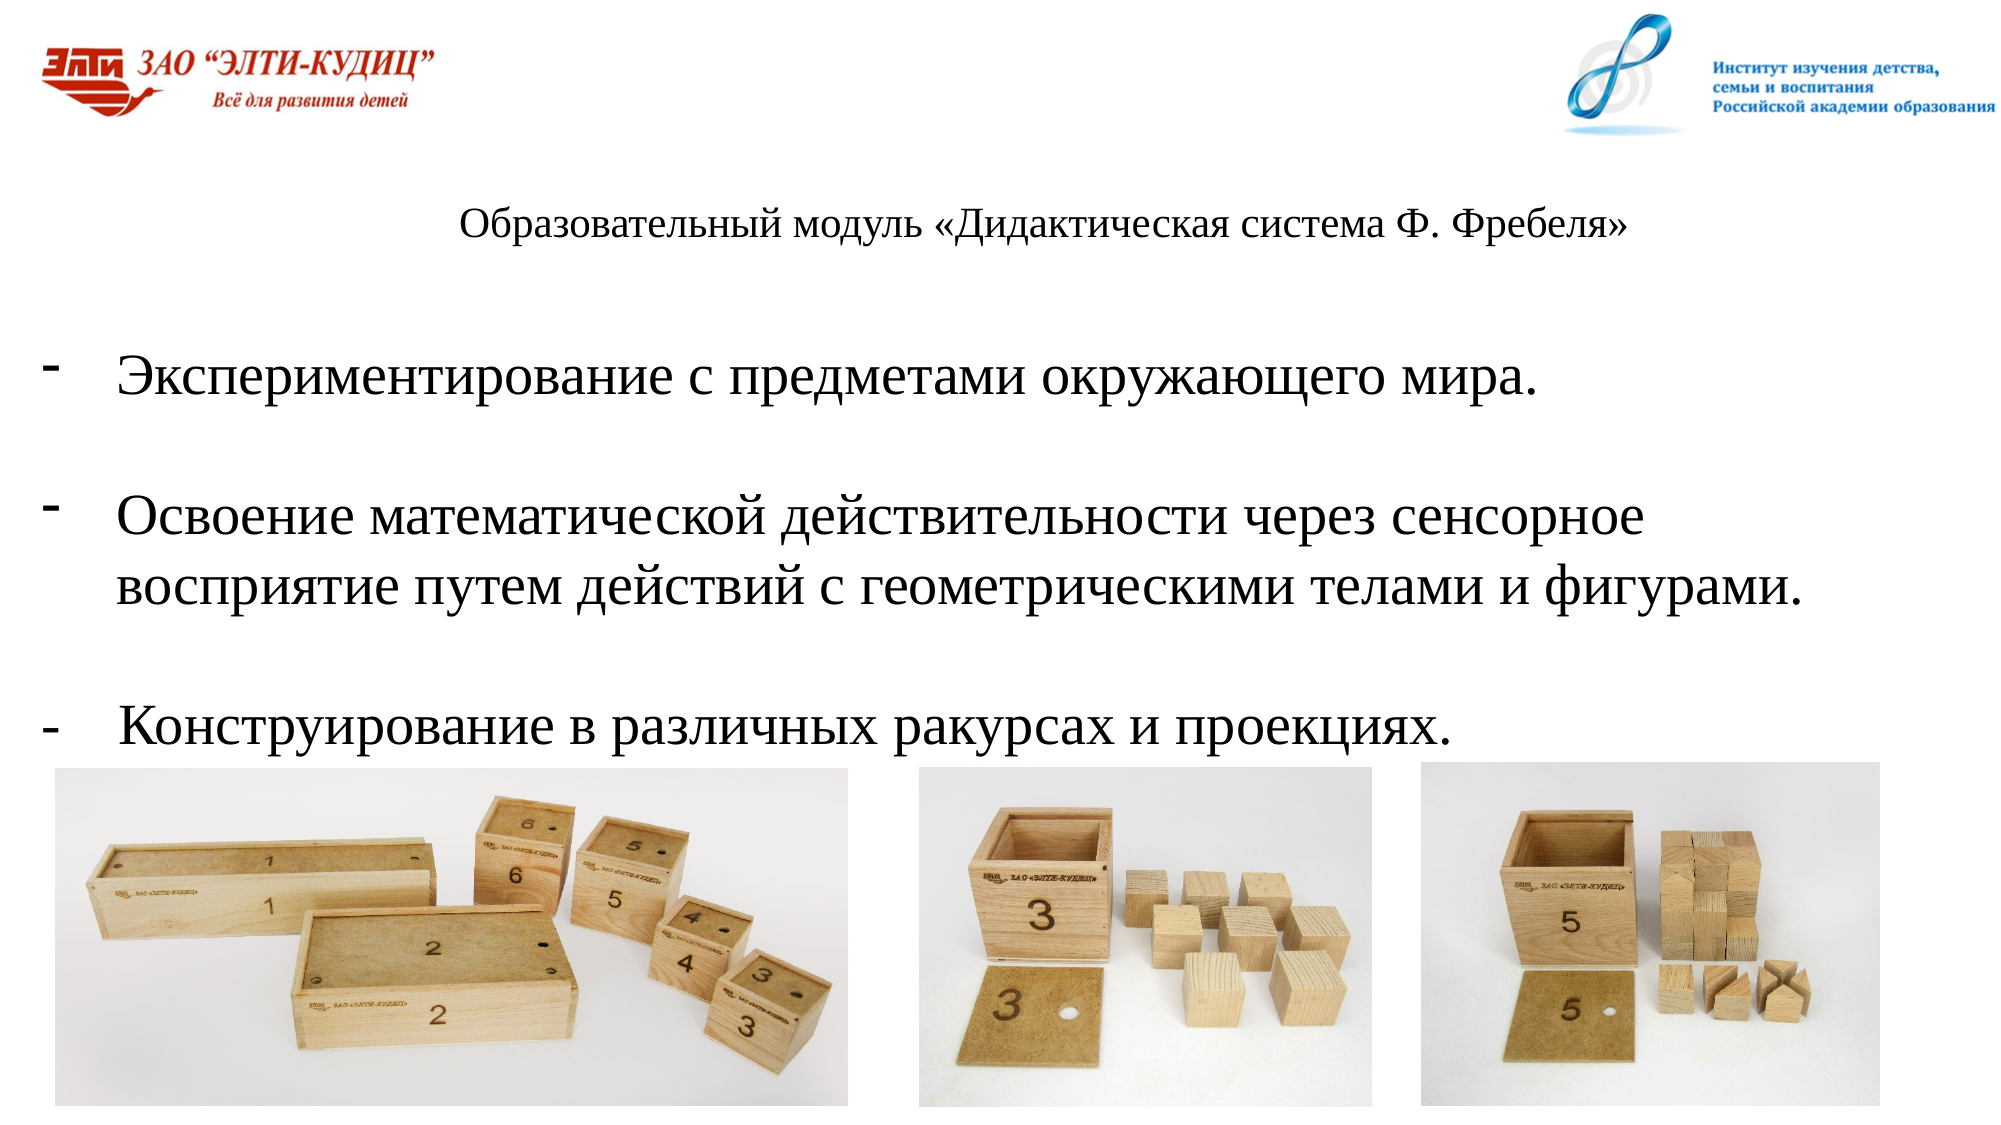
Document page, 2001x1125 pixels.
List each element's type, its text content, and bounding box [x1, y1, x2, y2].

picture [1553, 7, 2000, 147]
text_box Экспериментирование с предметами окружающего мира. Освоение математической действительности через сенсорное восприятие путем действий с геометрическими телами и фигурами. - Конструирование в различных ракурсах и проекциях. [26, 328, 1945, 764]
picture [26, 13, 452, 147]
picture [55, 768, 848, 1106]
picture [918, 767, 1372, 1107]
title Образовательный модуль «Дидактическая система Ф. Фребеля» [182, 99, 1907, 308]
picture [1421, 762, 1880, 1106]
